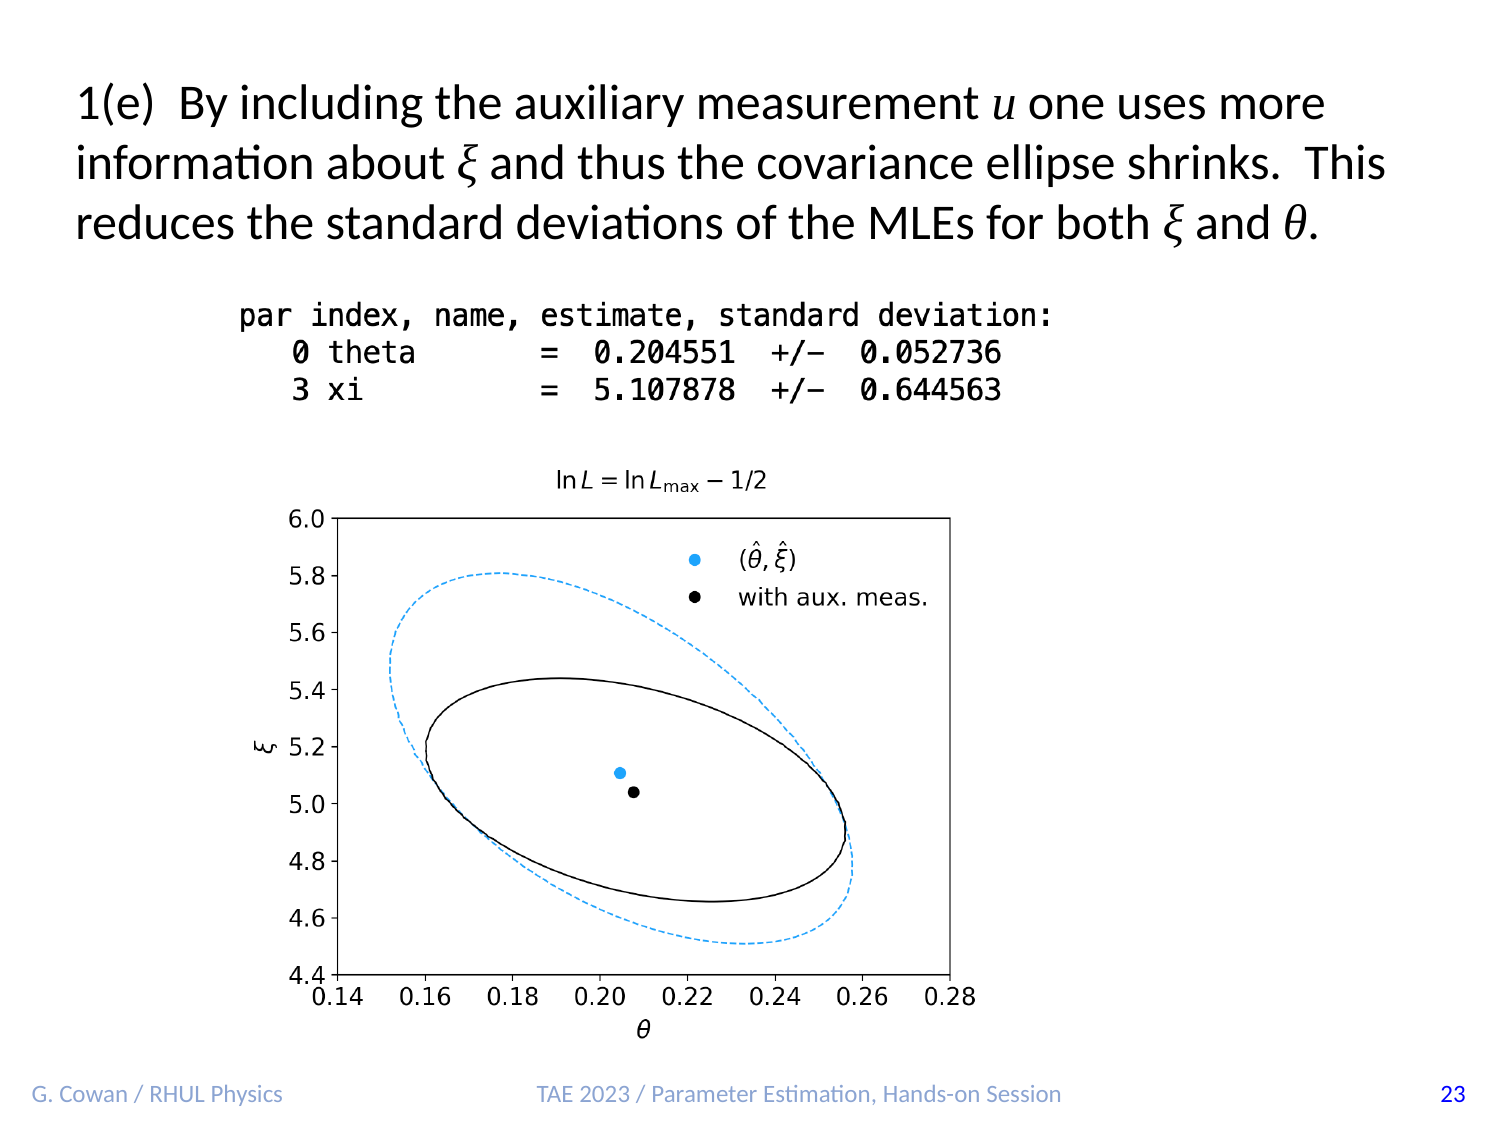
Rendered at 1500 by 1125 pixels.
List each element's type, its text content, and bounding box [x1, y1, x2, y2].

picture [246, 458, 988, 1040]
text_box 1(e) By including the auxiliary measurement u one uses more information about ξ and thus the covariance ellipse shrinks. This reduces the standard deviations of the MLEs for both ξ and θ. [60, 62, 1441, 258]
picture [233, 296, 1064, 413]
slide_number 23 [1262, 1062, 1481, 1123]
slide_number G. Cowan / RHUL Physics [16, 1062, 338, 1123]
footer TAE 2023 / Parameter Estimation, Hands-on Session [338, 1062, 1262, 1123]
